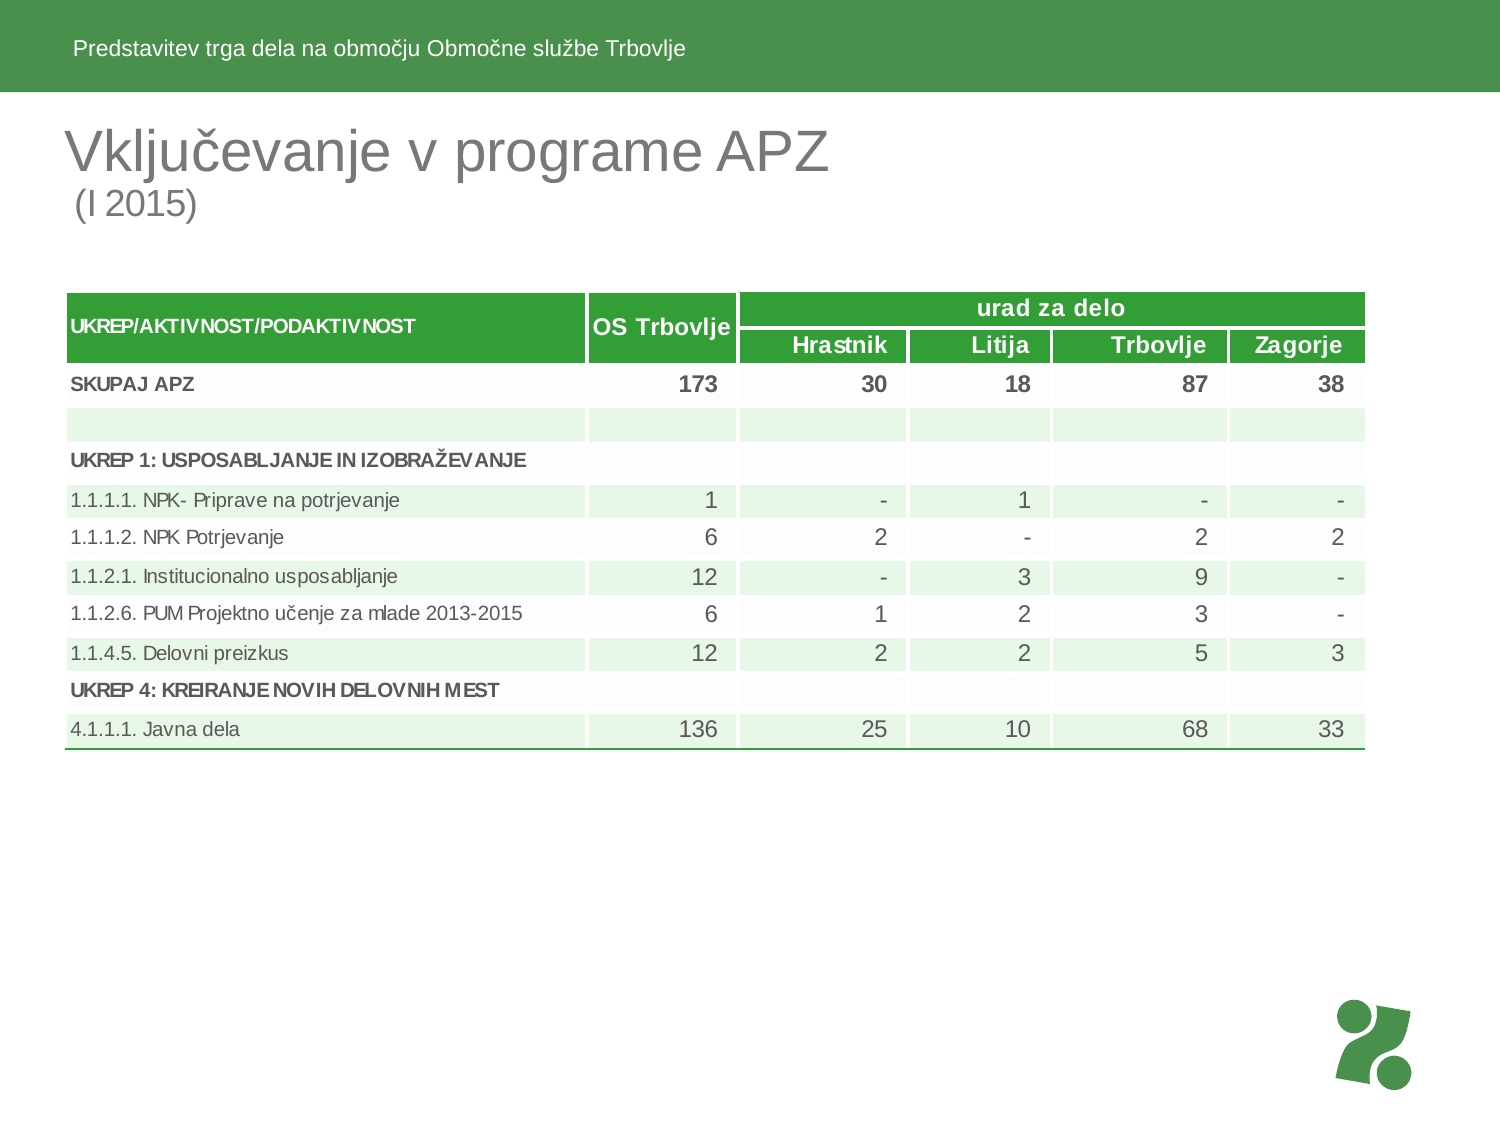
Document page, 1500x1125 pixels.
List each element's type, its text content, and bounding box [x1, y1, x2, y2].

picture [64, 290, 1367, 752]
footer Predstavitev trga dela na območju Območne službe Trbovlje [72, 33, 904, 79]
text_box Vključevanje v programe APZ [64, 113, 1478, 208]
picture [66, 151, 401, 231]
